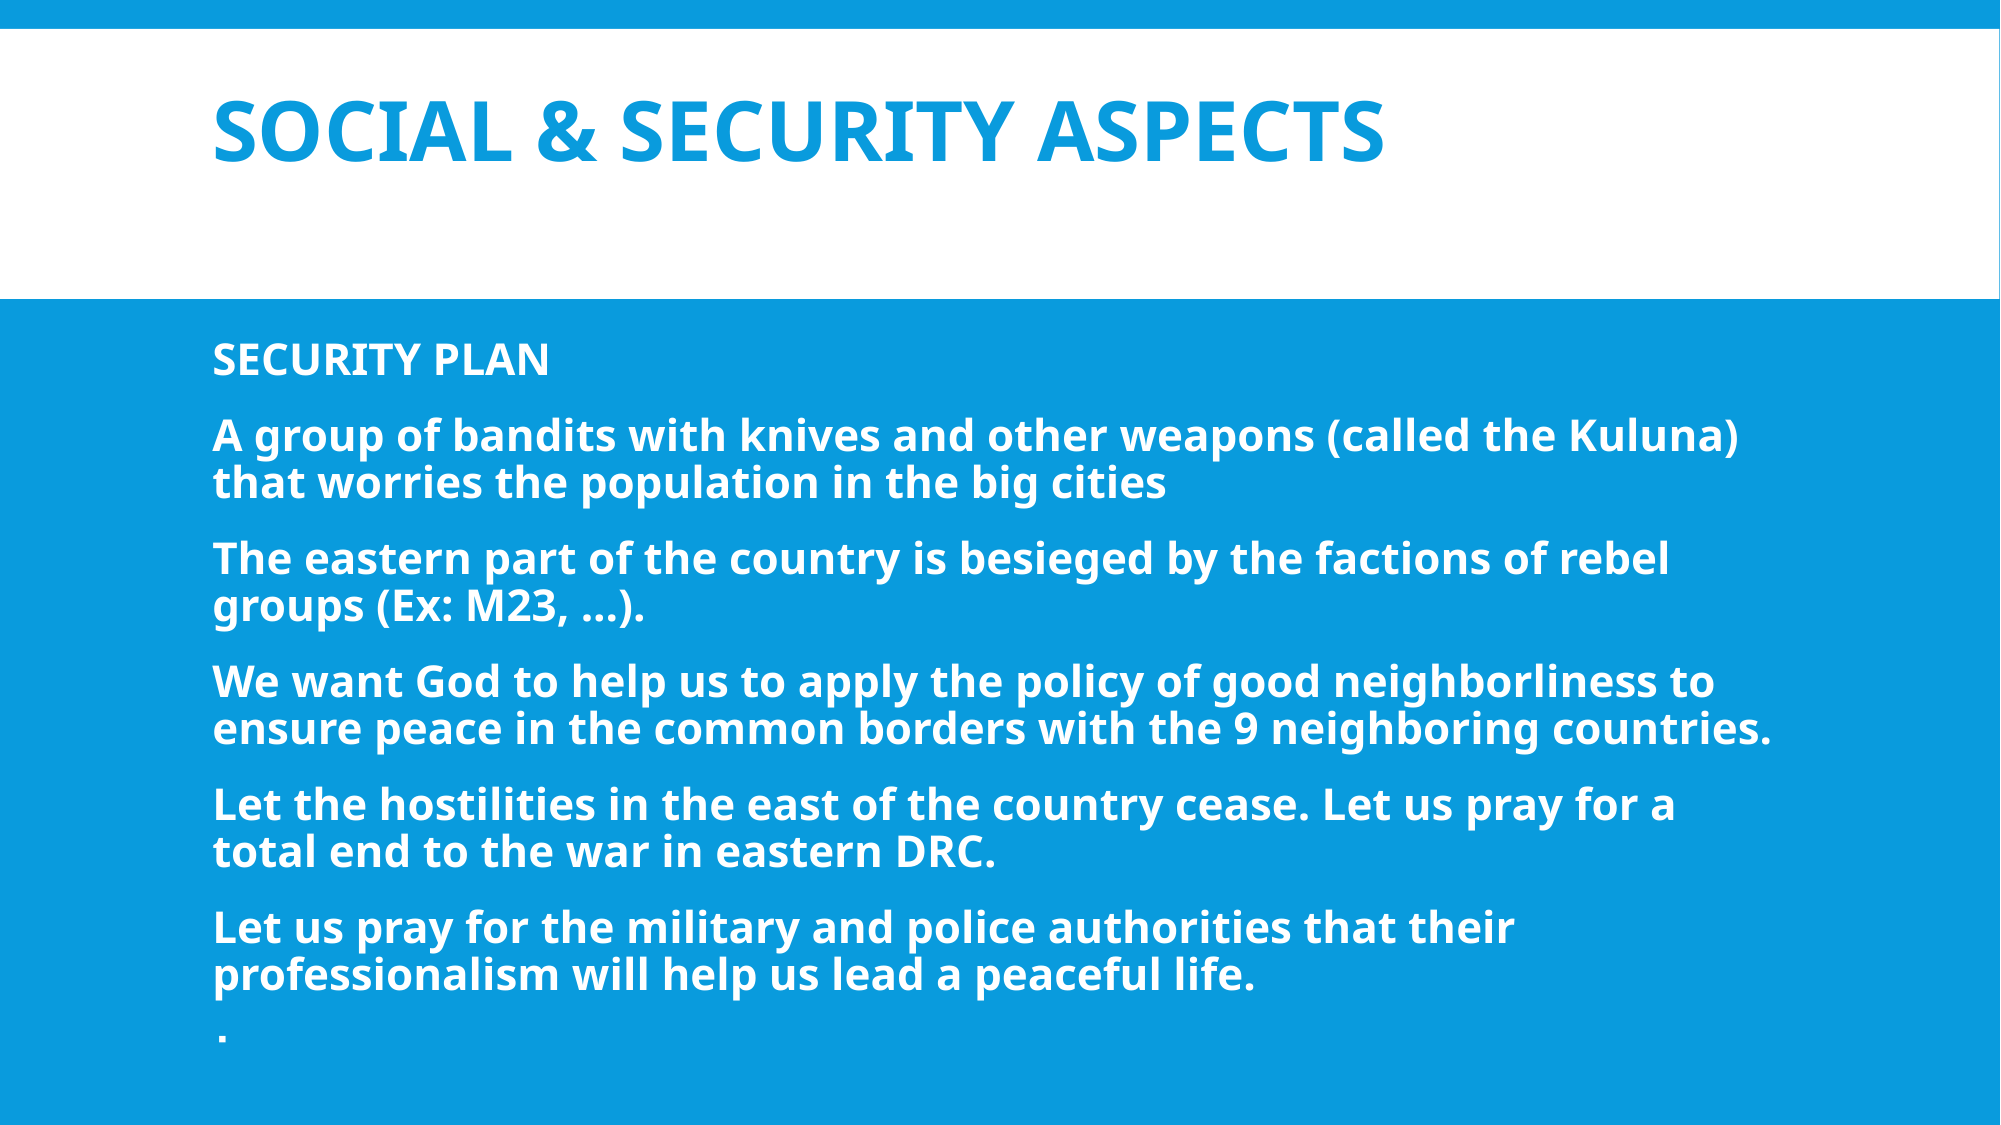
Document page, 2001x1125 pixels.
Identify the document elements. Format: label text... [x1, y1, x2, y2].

list SECURITY PLAN A group of bandits with knives and other weapons (called the Kuluna) that worries the population in the big cities The eastern part of the country is besieged by the factions of rebel groups (Ex: M23, ...). We want God to help us to apply the policy of good neighborliness to ensure peace in the common borders with the 9 neighboring countries. Let the hostilities in the east of the country cease. Let us pray for a total end to the war in eastern DRC. Let us pray for the military and police authorities that their professionalism will help us lead a peaceful life. [197, 329, 1803, 1020]
title SOCIAL & Security ASPECTS [197, 46, 1803, 295]
